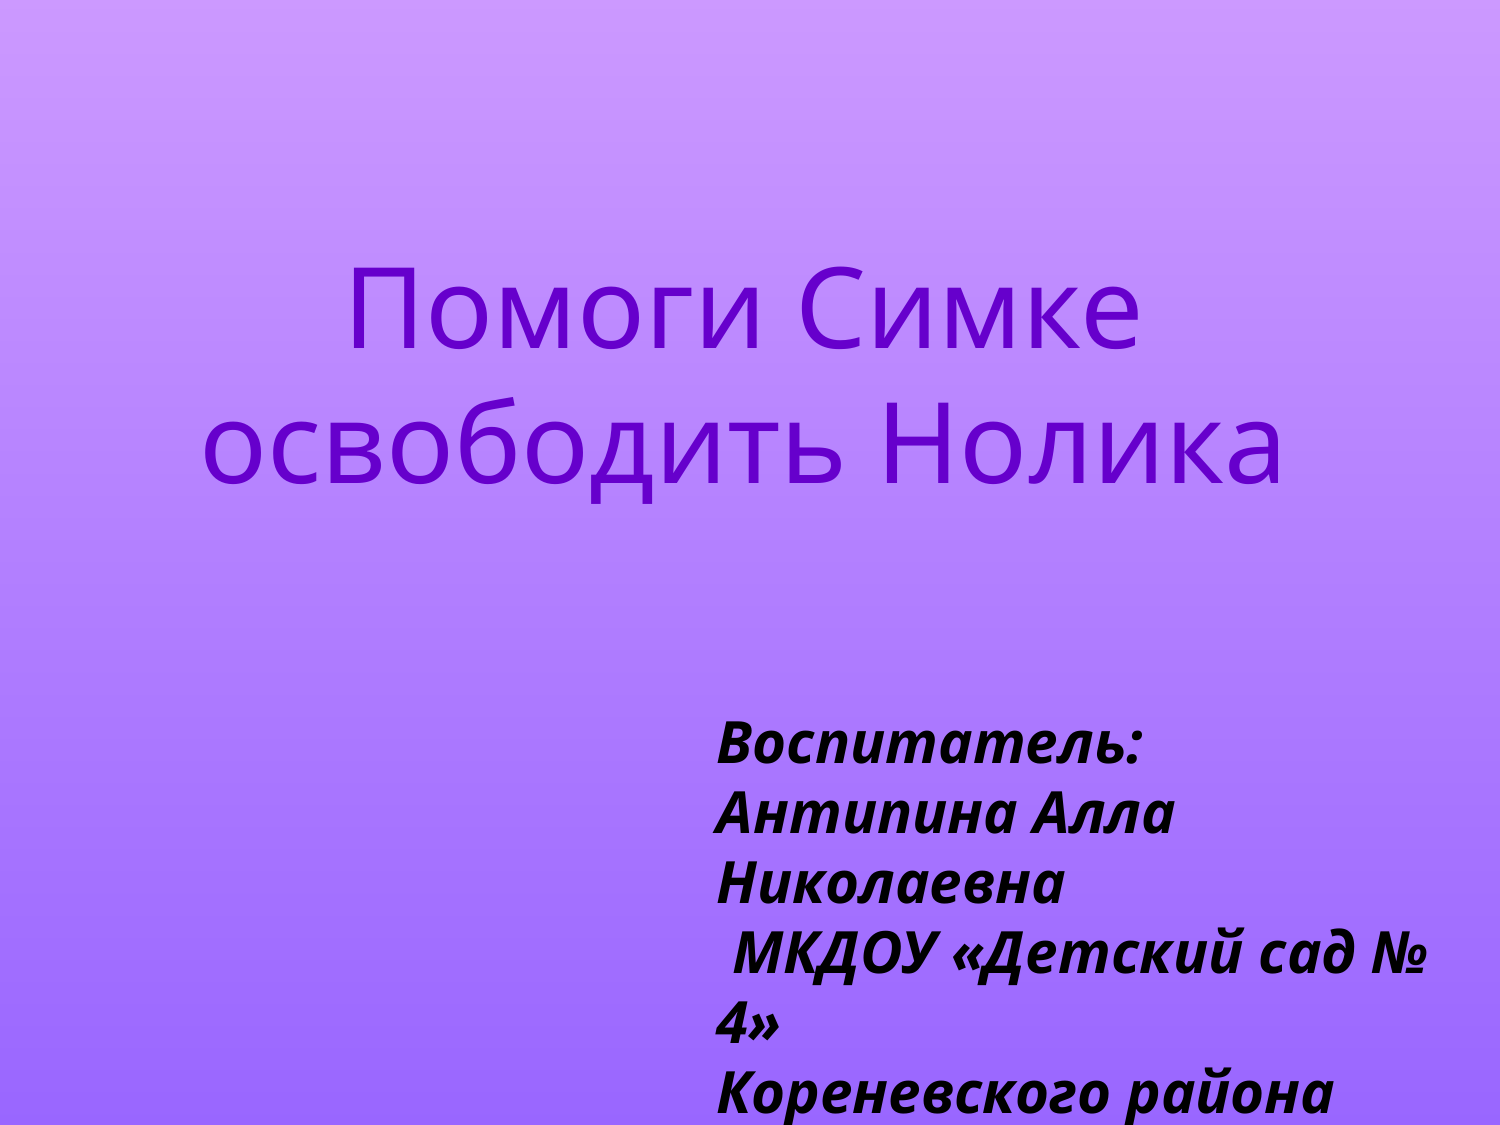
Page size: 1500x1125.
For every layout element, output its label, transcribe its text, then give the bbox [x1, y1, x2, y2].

title Помоги Симке освободить Нолика [99, 224, 1388, 517]
text_box Воспитатель: Антипина Алла Николаевна МКДОУ «Детский сад № 4» Кореневского района Курской области 2017 год [702, 698, 1452, 1125]
